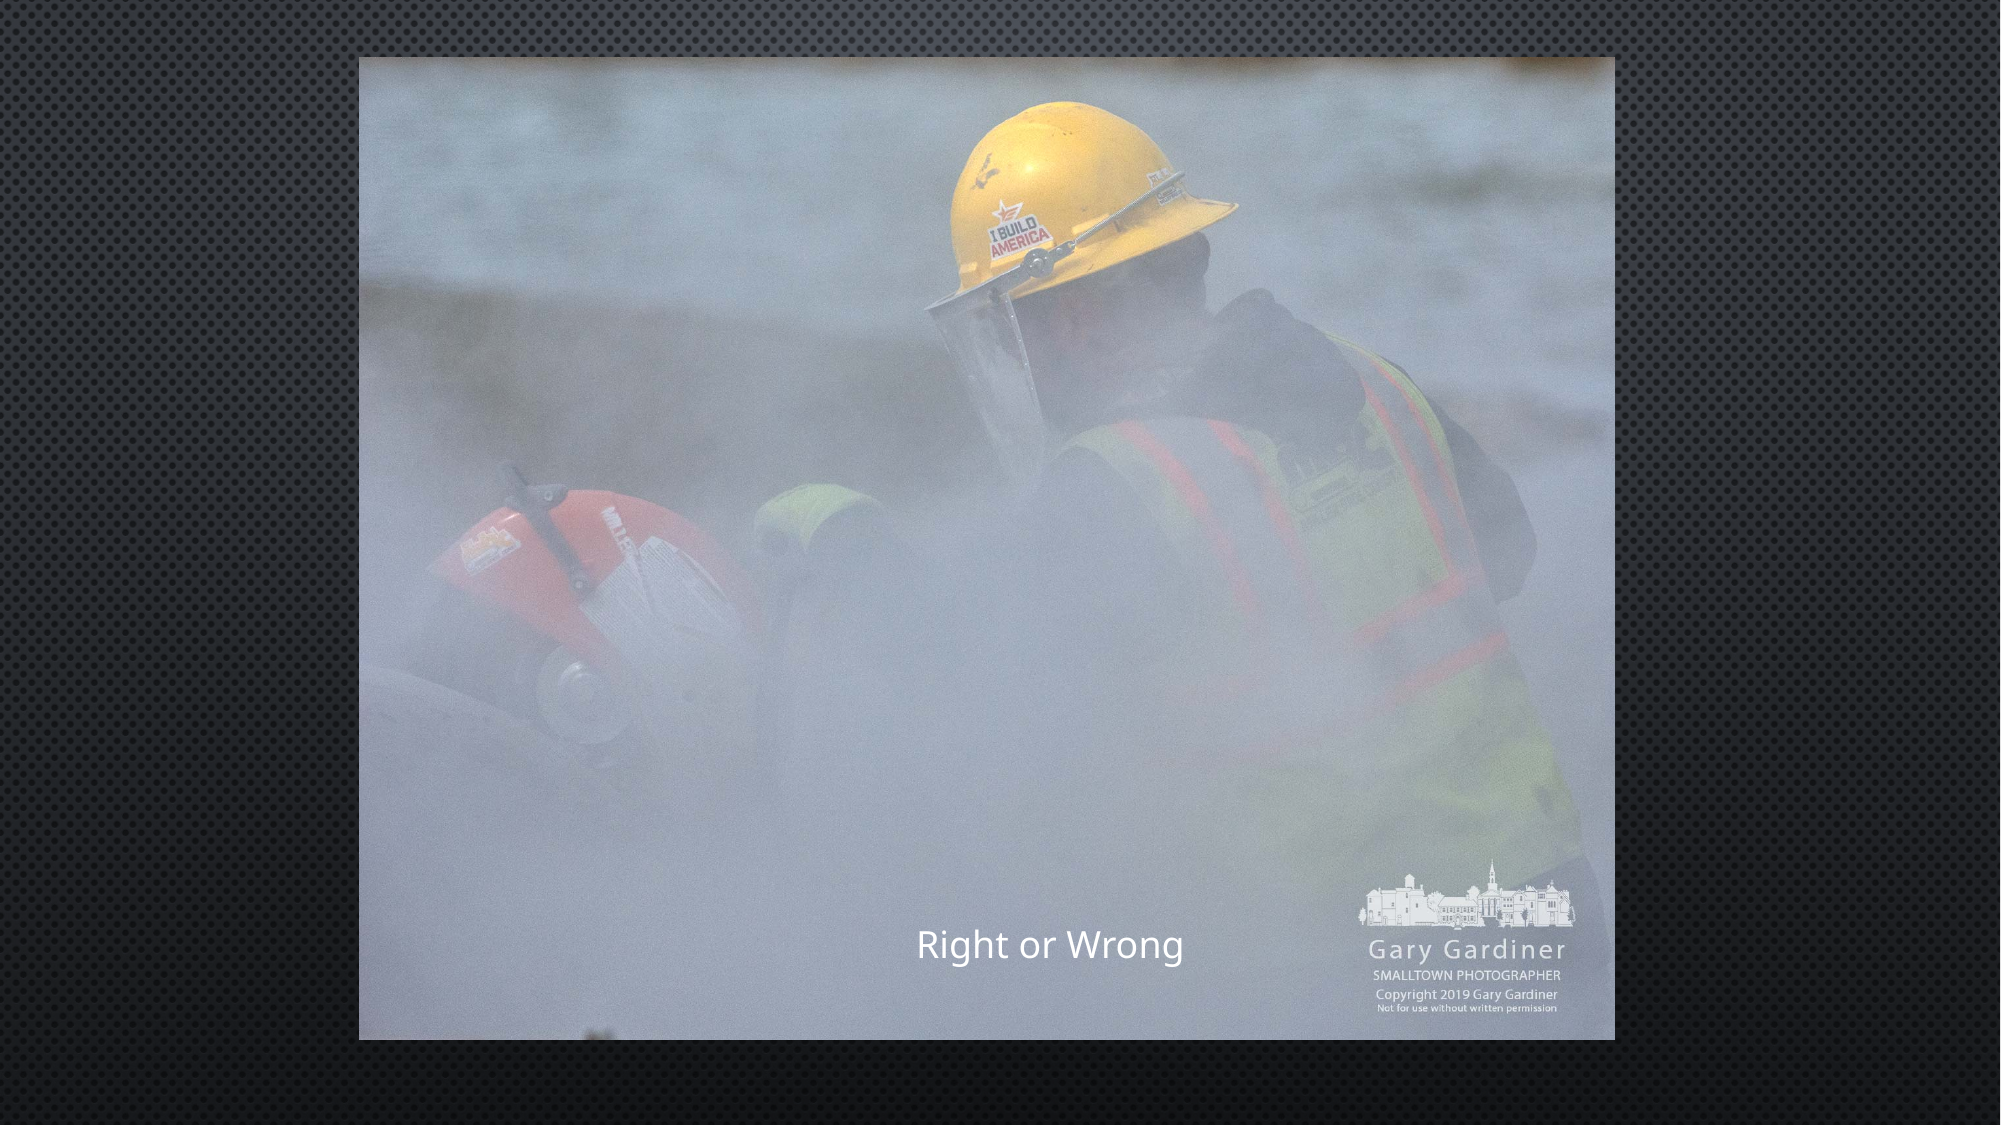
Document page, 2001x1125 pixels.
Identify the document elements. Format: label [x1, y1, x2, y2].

picture [359, 57, 1615, 1041]
